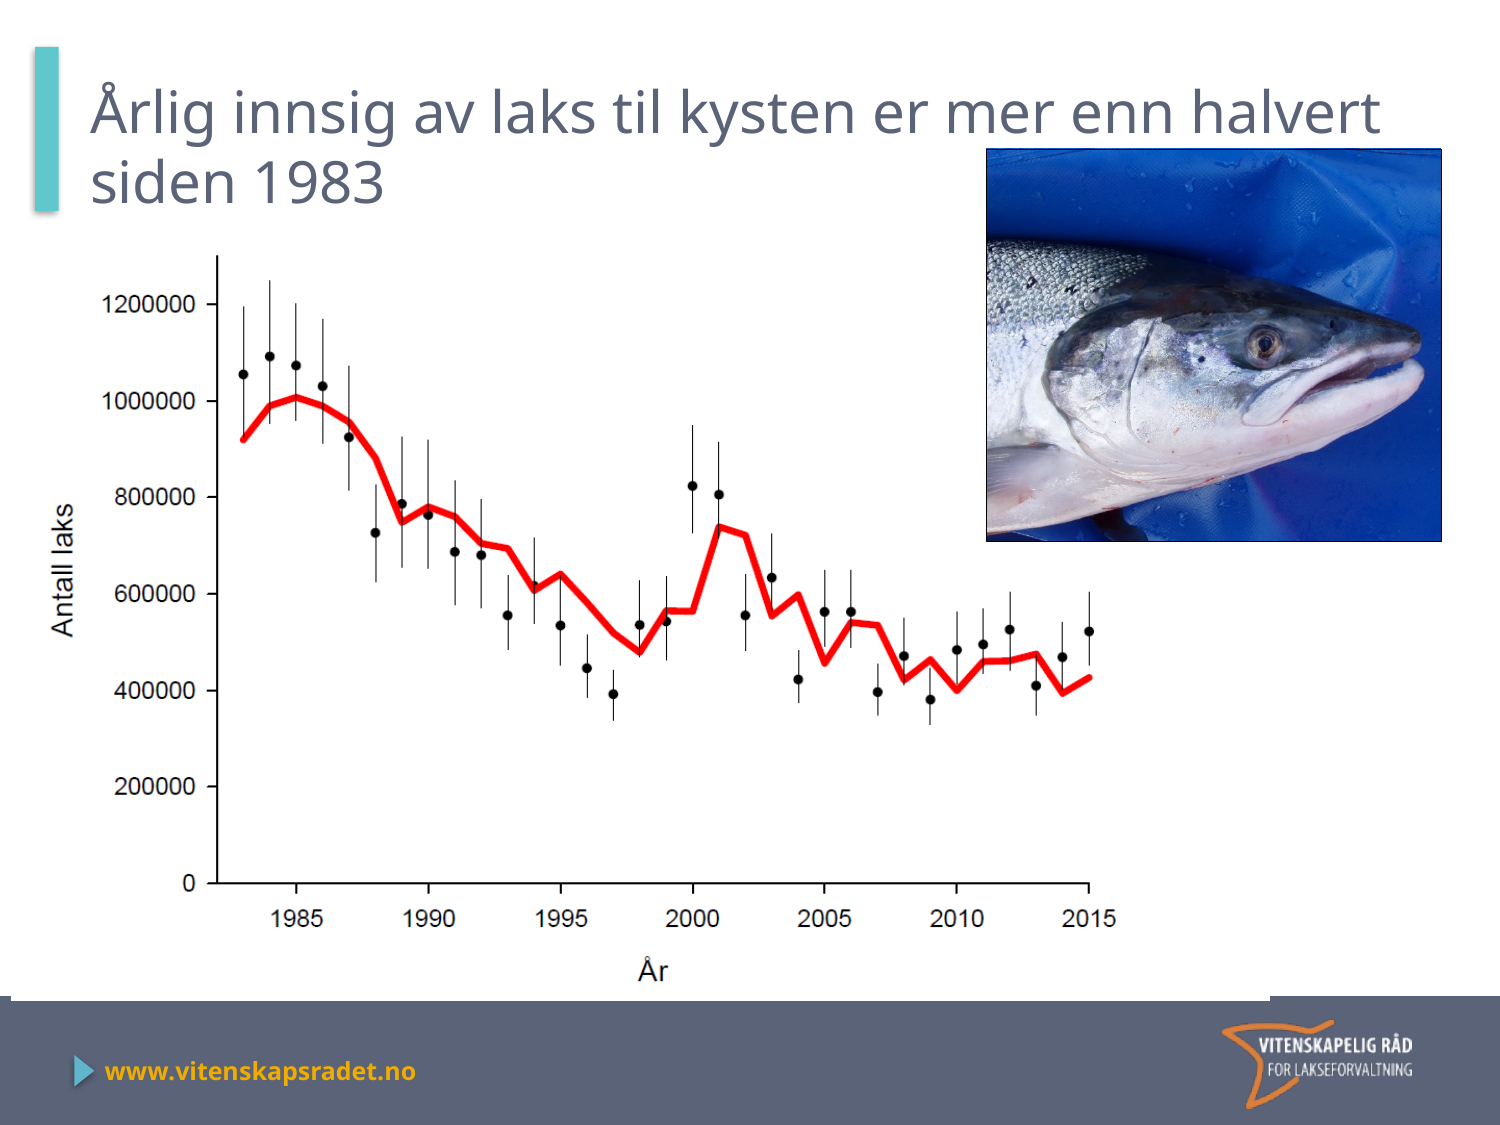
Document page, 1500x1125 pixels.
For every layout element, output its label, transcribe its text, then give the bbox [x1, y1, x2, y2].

picture [11, 148, 1441, 1001]
picture [1222, 1018, 1412, 1109]
title Årlig innsig av laks til kysten er mer enn halvert siden 1983 [75, 35, 1436, 222]
